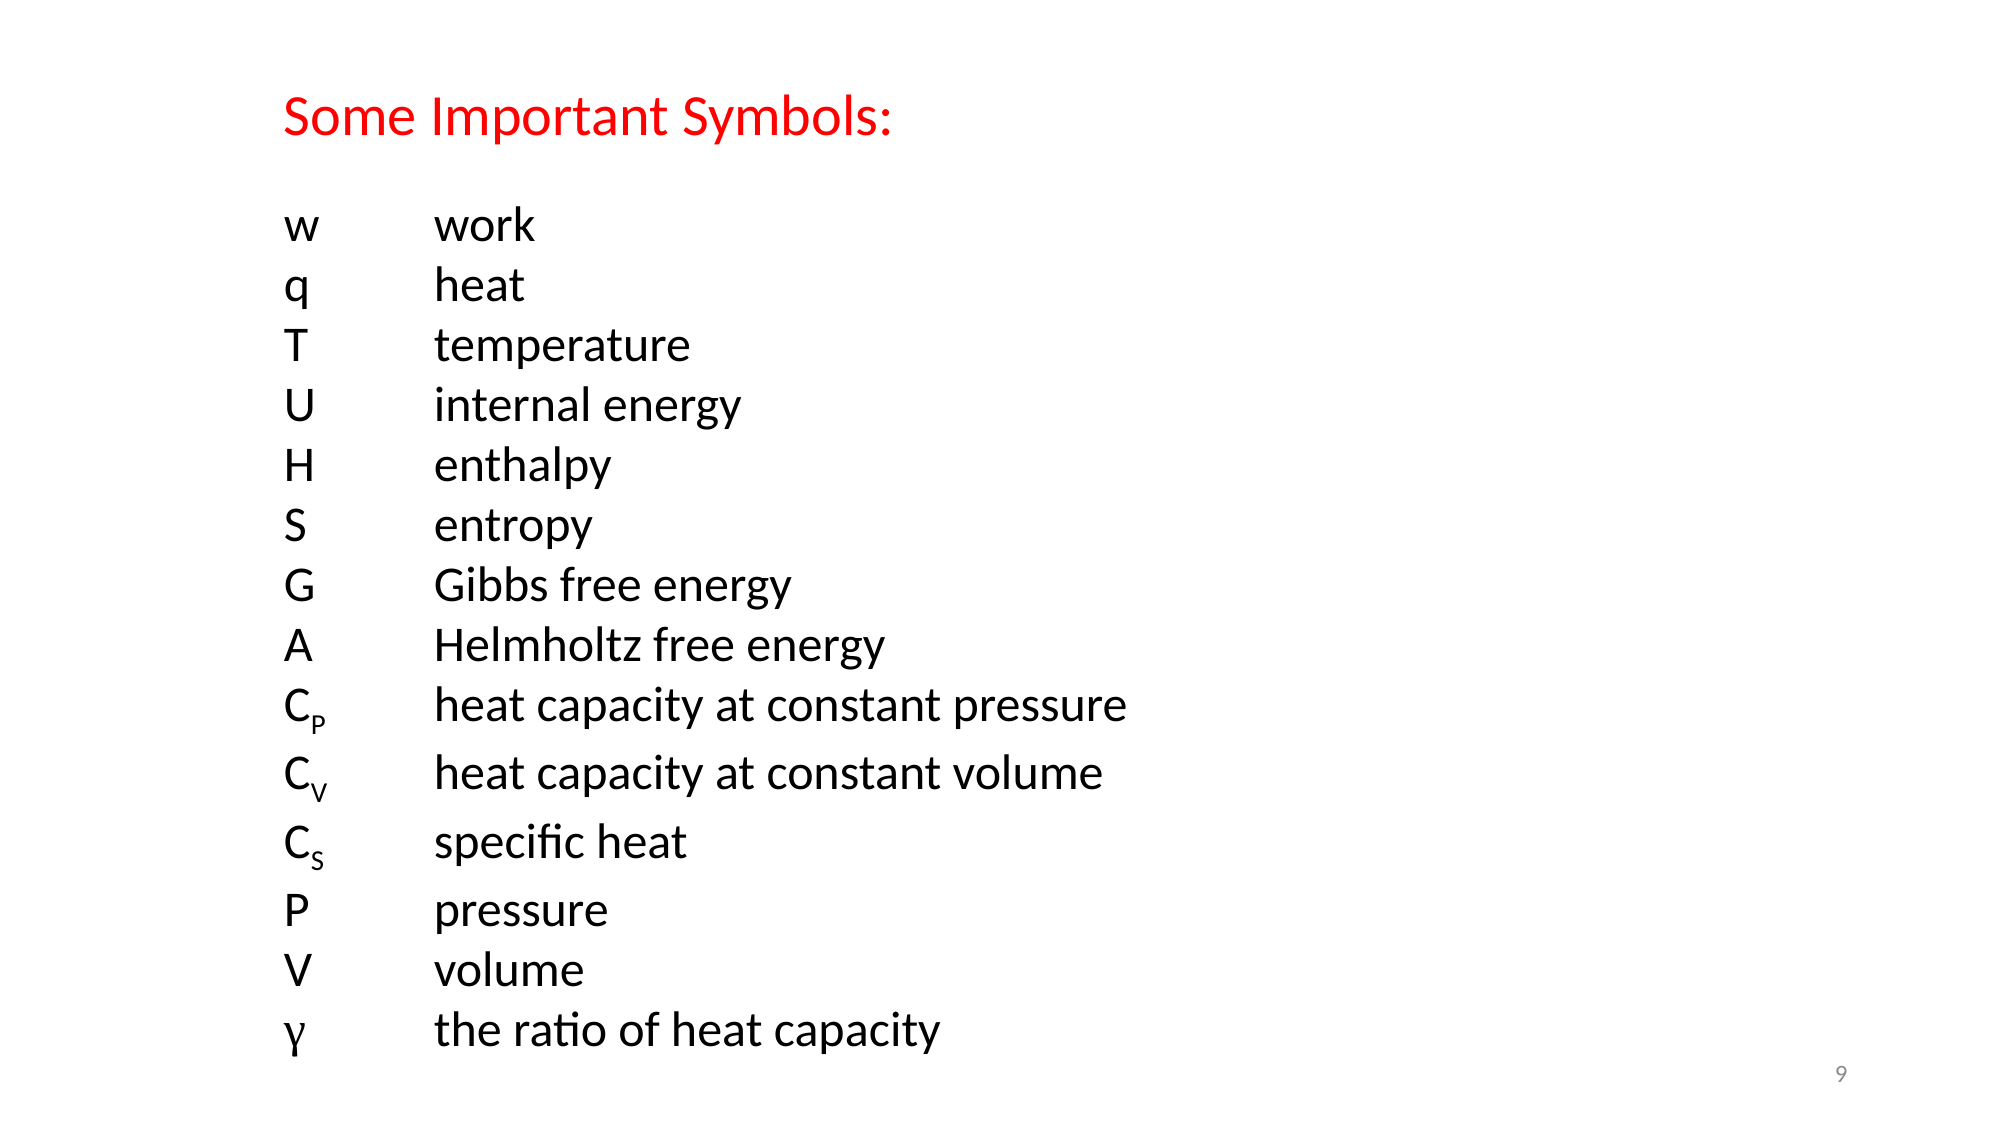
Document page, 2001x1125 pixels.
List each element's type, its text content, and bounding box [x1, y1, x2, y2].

slide_number 9 [1412, 1042, 1863, 1103]
text_box Some Important Symbols: w work q heat T temperature U internal energy H enthalpy S entropy G Gibbs free energy A Helmholtz free energy CP heat capacity at constant pressure CV heat capacity at constant volume CS specific heat P pressure V volume γ the ratio of heat capacity [269, 69, 1144, 1064]
